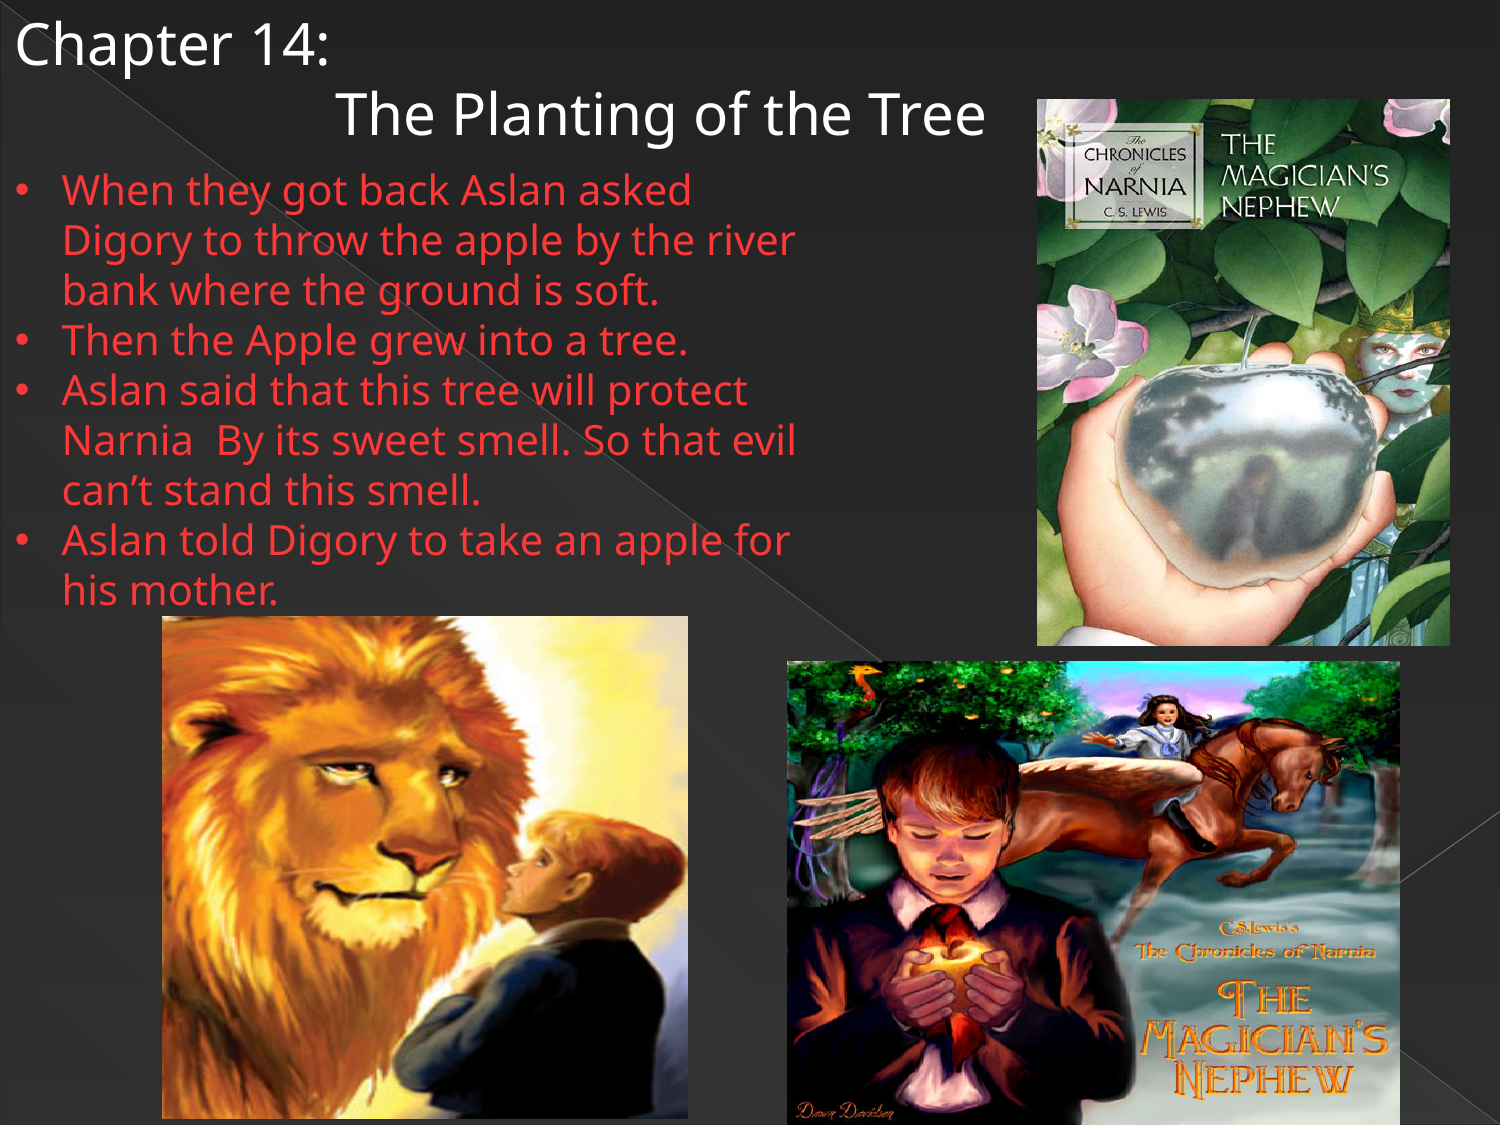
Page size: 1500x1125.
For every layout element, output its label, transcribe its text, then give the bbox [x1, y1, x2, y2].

picture [787, 660, 1401, 1125]
text_box Chapter 14: The Planting of the Tree [0, 0, 1500, 155]
text_box When they got back Aslan asked Digory to throw the apple by the river bank where the ground is soft. Then the Apple grew into a tree. Aslan said that this tree will protect Narnia By its sweet smell. So that evil can’t stand this smell. Aslan told Digory to take an apple for his mother. [0, 156, 825, 622]
picture [162, 616, 688, 1119]
picture [1037, 99, 1451, 646]
